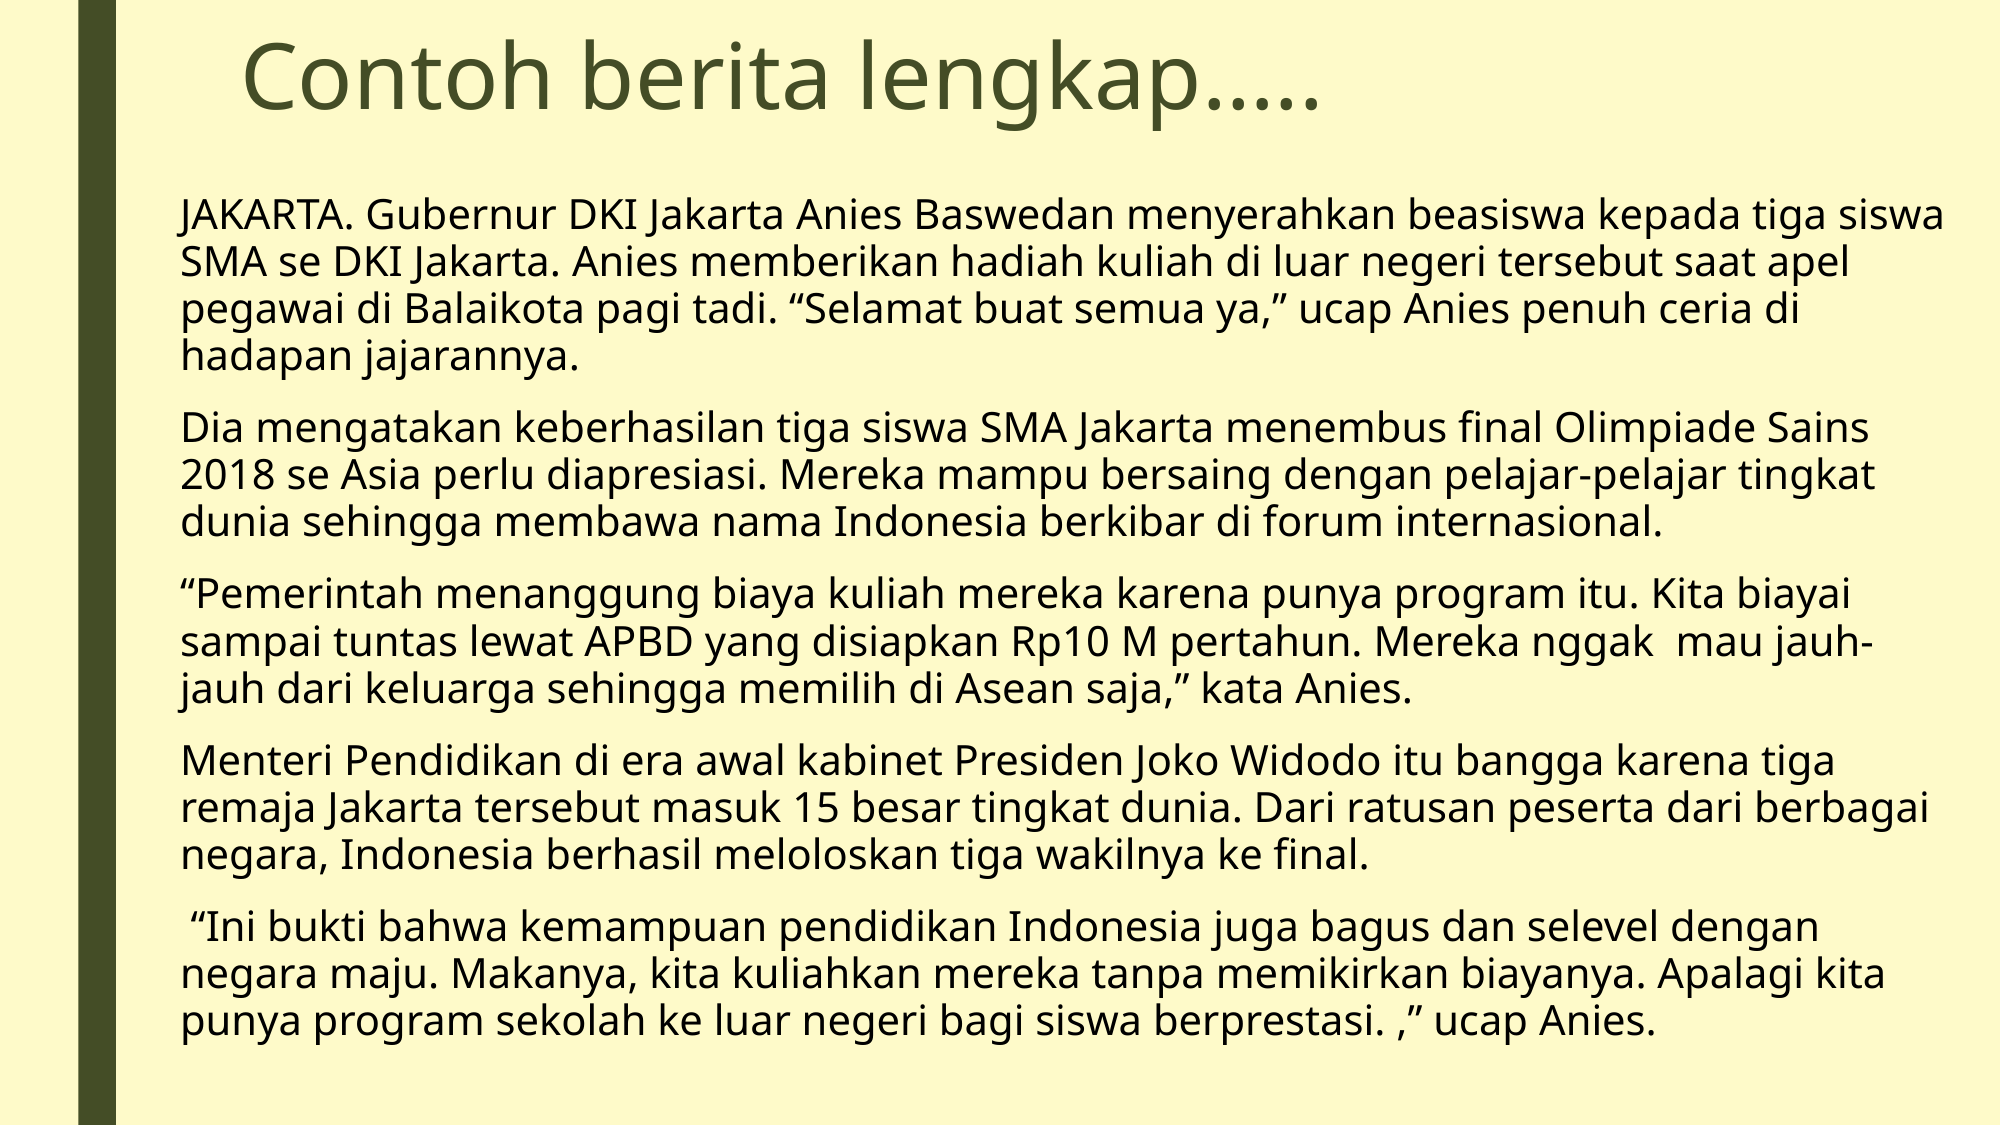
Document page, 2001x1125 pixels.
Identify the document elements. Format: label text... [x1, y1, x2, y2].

list JAKARTA. Gubernur DKI Jakarta Anies Baswedan menyerahkan beasiswa kepada tiga siswa SMA se DKI Jakarta. Anies memberikan hadiah kuliah di luar negeri tersebut saat apel pegawai di Balaikota pagi tadi. “Selamat buat semua ya,” ucap Anies penuh ceria di hadapan jajarannya. Dia mengatakan keberhasilan tiga siswa SMA Jakarta menembus final Olimpiade Sains 2018 se Asia perlu diapresiasi. Mereka mampu bersaing dengan pelajar-pelajar tingkat dunia sehingga membawa nama Indonesia berkibar di forum internasional. “Pemerintah menanggung biaya kuliah mereka karena punya program itu. Kita biayai sampai tuntas lewat APBD yang disiapkan Rp10 M pertahun. Mereka nggak mau jauh-jauh dari keluarga sehingga memilih di Asean saja,” kata Anies. Menteri Pendidikan di era awal kabinet Presiden Joko Widodo itu bangga karena tiga remaja Jakarta tersebut masuk 15 besar tingkat dunia. Dari ratusan peserta dari berbagai negara, Indonesia berhasil meloloskan tiga wakilnya ke final. “Ini bukti bahwa kemampuan pendidikan Indonesia juga bagus dan selevel dengan negara maju. Makanya, kita kuliahkan mereka tanpa memikirkan biayanya. Apalagi kita punya program sekolah ke luar negeri bagi siswa berprestasi. ,” ucap Anies. [165, 184, 1972, 1080]
title Contoh berita lengkap….. [225, 23, 1800, 140]
